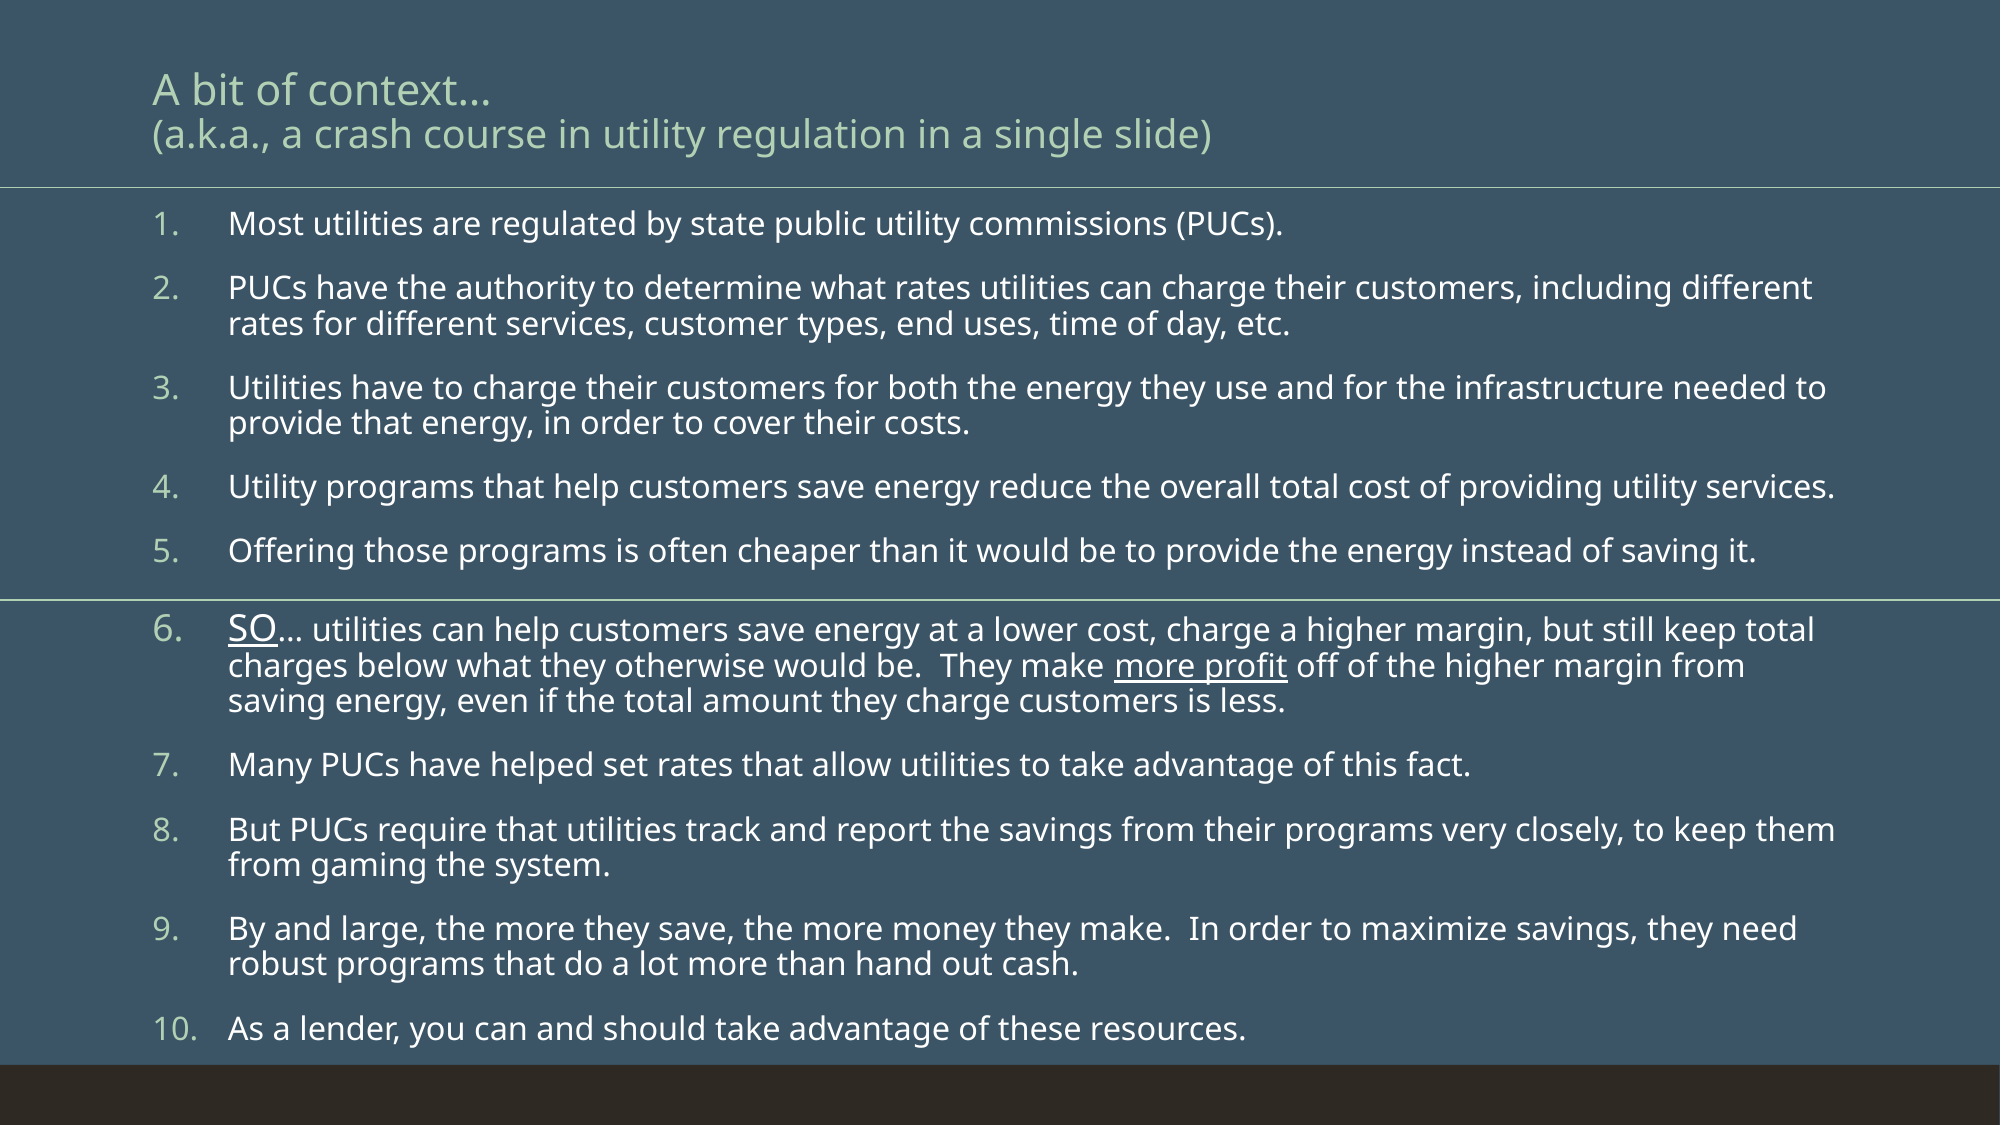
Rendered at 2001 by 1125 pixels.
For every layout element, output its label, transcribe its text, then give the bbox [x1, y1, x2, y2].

title A bit of context… (a.k.a., a crash course in utility regulation in a single slide) [137, 59, 1863, 165]
list Most utilities are regulated by state public utility commissions (PUCs). PUCs have the authority to determine what rates utilities can charge their customers, including different rates for different services, customer types, end uses, time of day, etc. Utilities have to charge their customers for both the energy they use and for the infrastructure needed to provide that energy, in order to cover their costs. Utility programs that help customers save energy reduce the overall total cost of providing utility services. Offering those programs is often cheaper than it would be to provide the energy instead of saving it. SO… utilities can help customers save energy at a lower cost, charge a higher margin, but still keep total charges below what they otherwise would be. They make more profit off of the higher margin from saving energy, even if the total amount they charge customers is less. Many PUCs have helped set rates that allow utilities to take advantage of this fact. But PUCs require that utilities track and report the savings from their programs very closely, to keep them from gaming the system. By and large, the more they save, the more money they make. In order to maximize savings, they need robust programs that do a lot more than hand out cash. As a lender, you can and should take advantage of these resources. [137, 601, 1863, 1070]
list Most utilities are regulated by state public utility commissions (PUCs). PUCs have the authority to determine what rates utilities can charge their customers, including different rates for different services, customer types, end uses, time of day, etc. Utilities have to charge their customers for both the energy they use and for the infrastructure needed to provide that energy, in order to cover their costs. Utility programs that help customers save energy reduce the overall total cost of providing utility services. Offering those programs is often cheaper than it would be to provide the energy instead of saving it. SO… utilities can help customers save energy at a lower cost, charge a higher margin, but still keep total charges below what they otherwise would be. They make more profit off of the higher margin from saving energy, even if the total amount they charge customers is less. Many PUCs have helped set rates that allow utilities to take advantage of this fact. But PUCs require that utilities track and report the savings from their programs very closely, to keep them from gaming the system. By and large, the more they save, the more money they make. In order to maximize savings, they need robust programs that do a lot more than hand out cash. As a lender, you can and should take advantage of these resources. [137, 200, 1863, 599]
